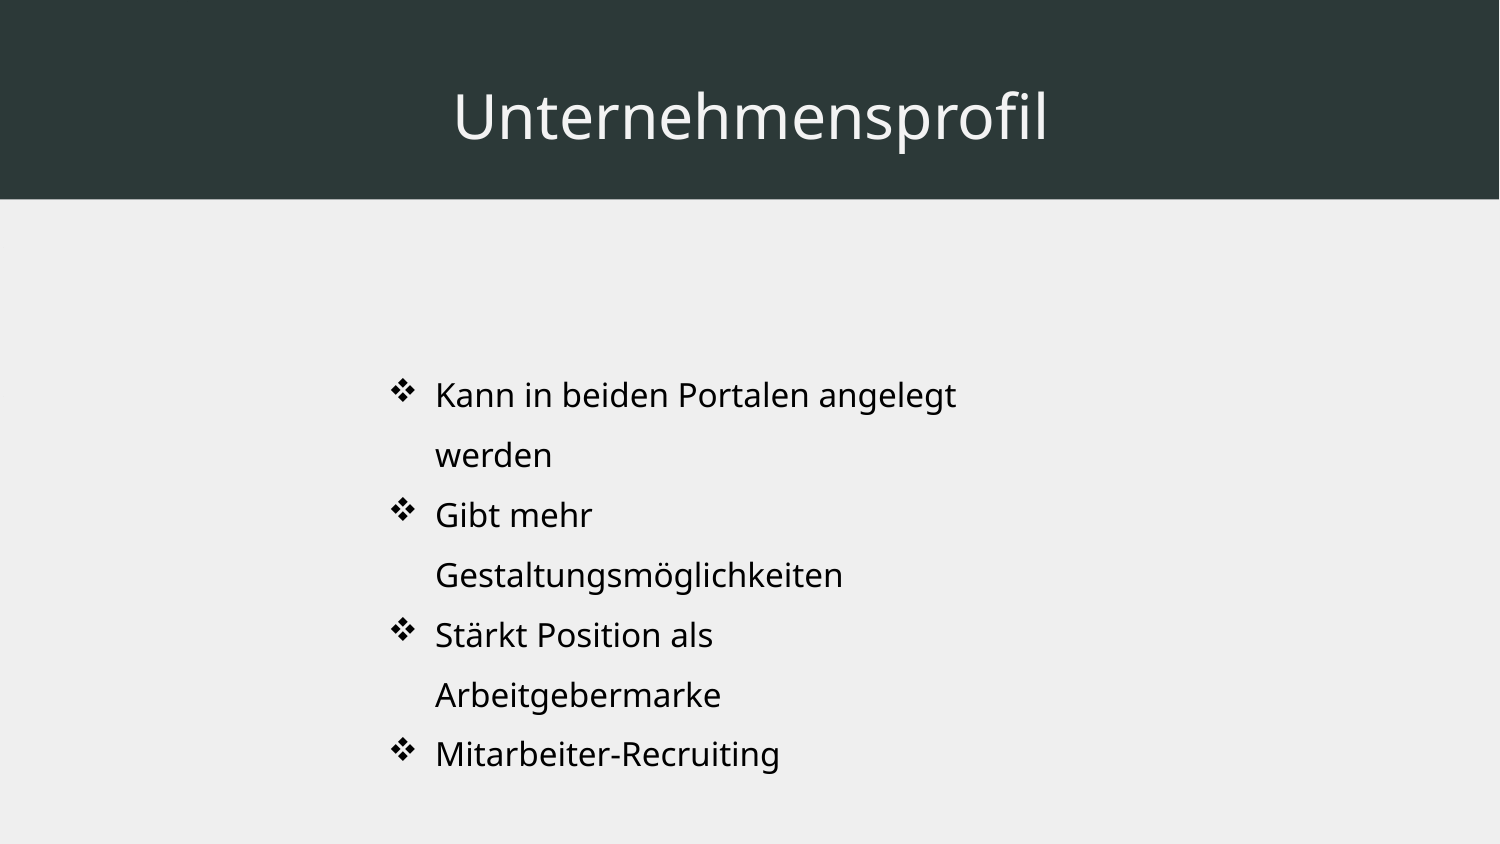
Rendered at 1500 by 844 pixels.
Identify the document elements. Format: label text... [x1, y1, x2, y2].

title Unternehmensprofil [71, 61, 1432, 157]
text_box Kann in beiden Portalen angelegt werden Gibt mehr Gestaltungsmöglichkeiten Stärkt Position als Arbeitgebermarke Mitarbeiter-Recruiting [373, 346, 979, 841]
